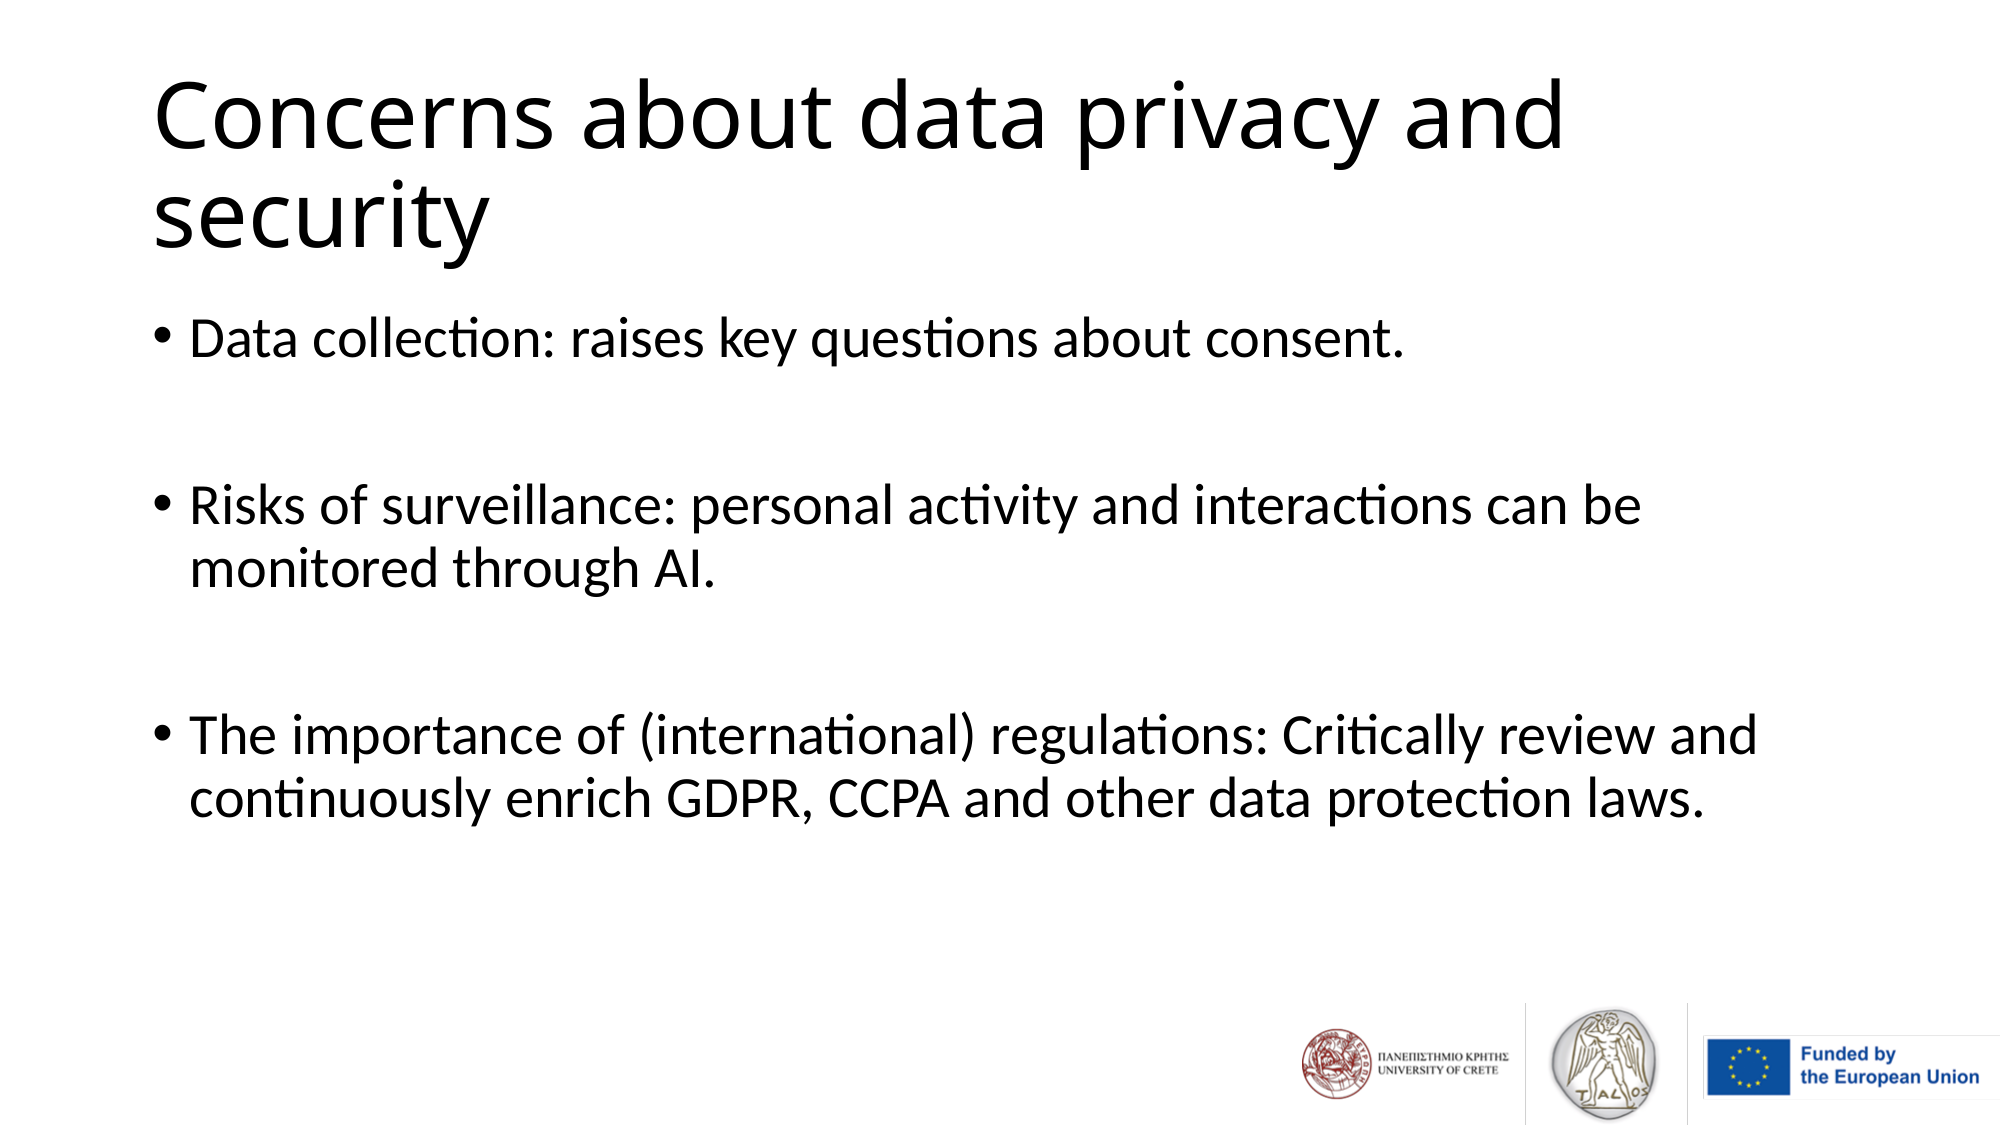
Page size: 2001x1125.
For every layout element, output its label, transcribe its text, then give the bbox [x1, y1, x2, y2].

list Data collection: raises key questions about consent. Risks of surveillance: personal activity and interactions can be monitored through AI. The importance of (international) regulations: Critically review and continuously enrich GDPR, CCPA and other data protection laws. [137, 299, 1863, 1014]
picture [1302, 1003, 2000, 1125]
title Concerns about data privacy and security [137, 59, 1863, 278]
